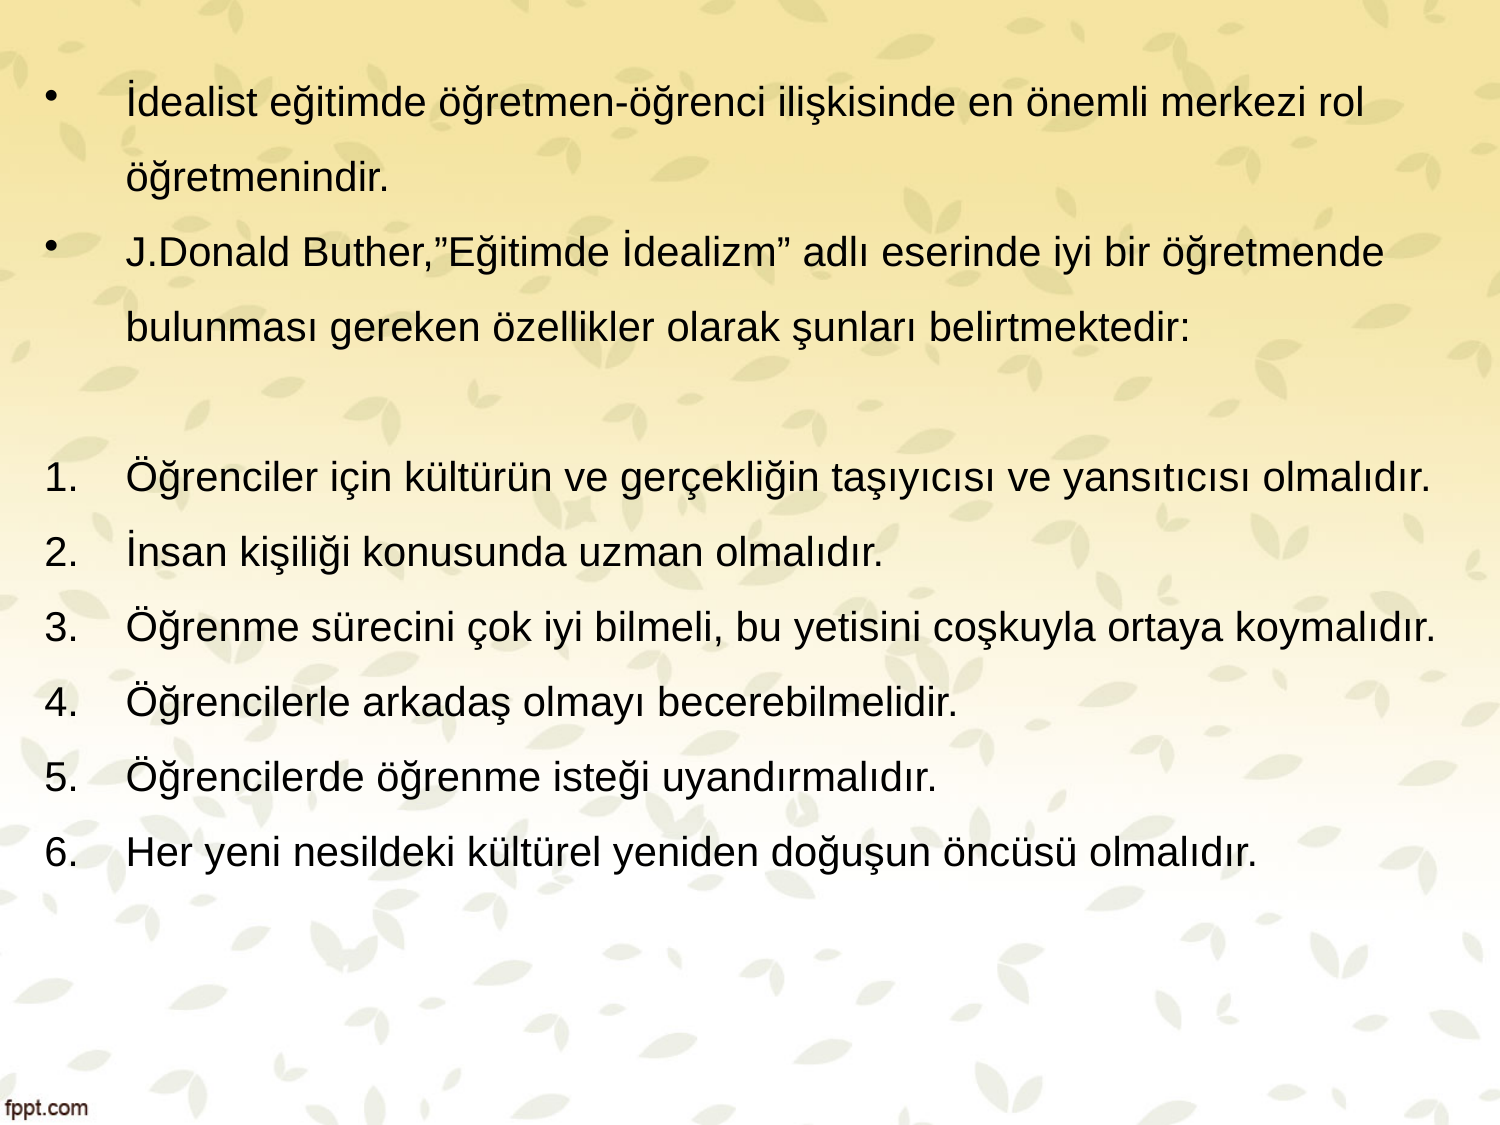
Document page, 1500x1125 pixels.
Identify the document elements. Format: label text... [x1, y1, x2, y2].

picture [0, 0, 1500, 1125]
list İdealist eğitimde öğretmen-öğrenci ilişkisinde en önemli merkezi rol öğretmenindir. J.Donald Buther,”Eğitimde İdealizm” adlı eserinde iyi bir öğretmende bulunması gereken özellikler olarak şunları belirtmektedir: Öğrenciler için kültürün ve gerçekliğin taşıyıcısı ve yansıtıcısı olmalıdır. İnsan kişiliği konusunda uzman olmalıdır. Öğrenme sürecini çok iyi bilmeli, bu yetisini coşkuyla ortaya koymalıdır. Öğrencilerle arkadaş olmayı becerebilmelidir. Öğrencilerde öğrenme isteği uyandırmalıdır. Her yeni nesildeki kültürel yeniden doğuşun öncüsü olmalıdır. [29, 42, 1471, 1014]
